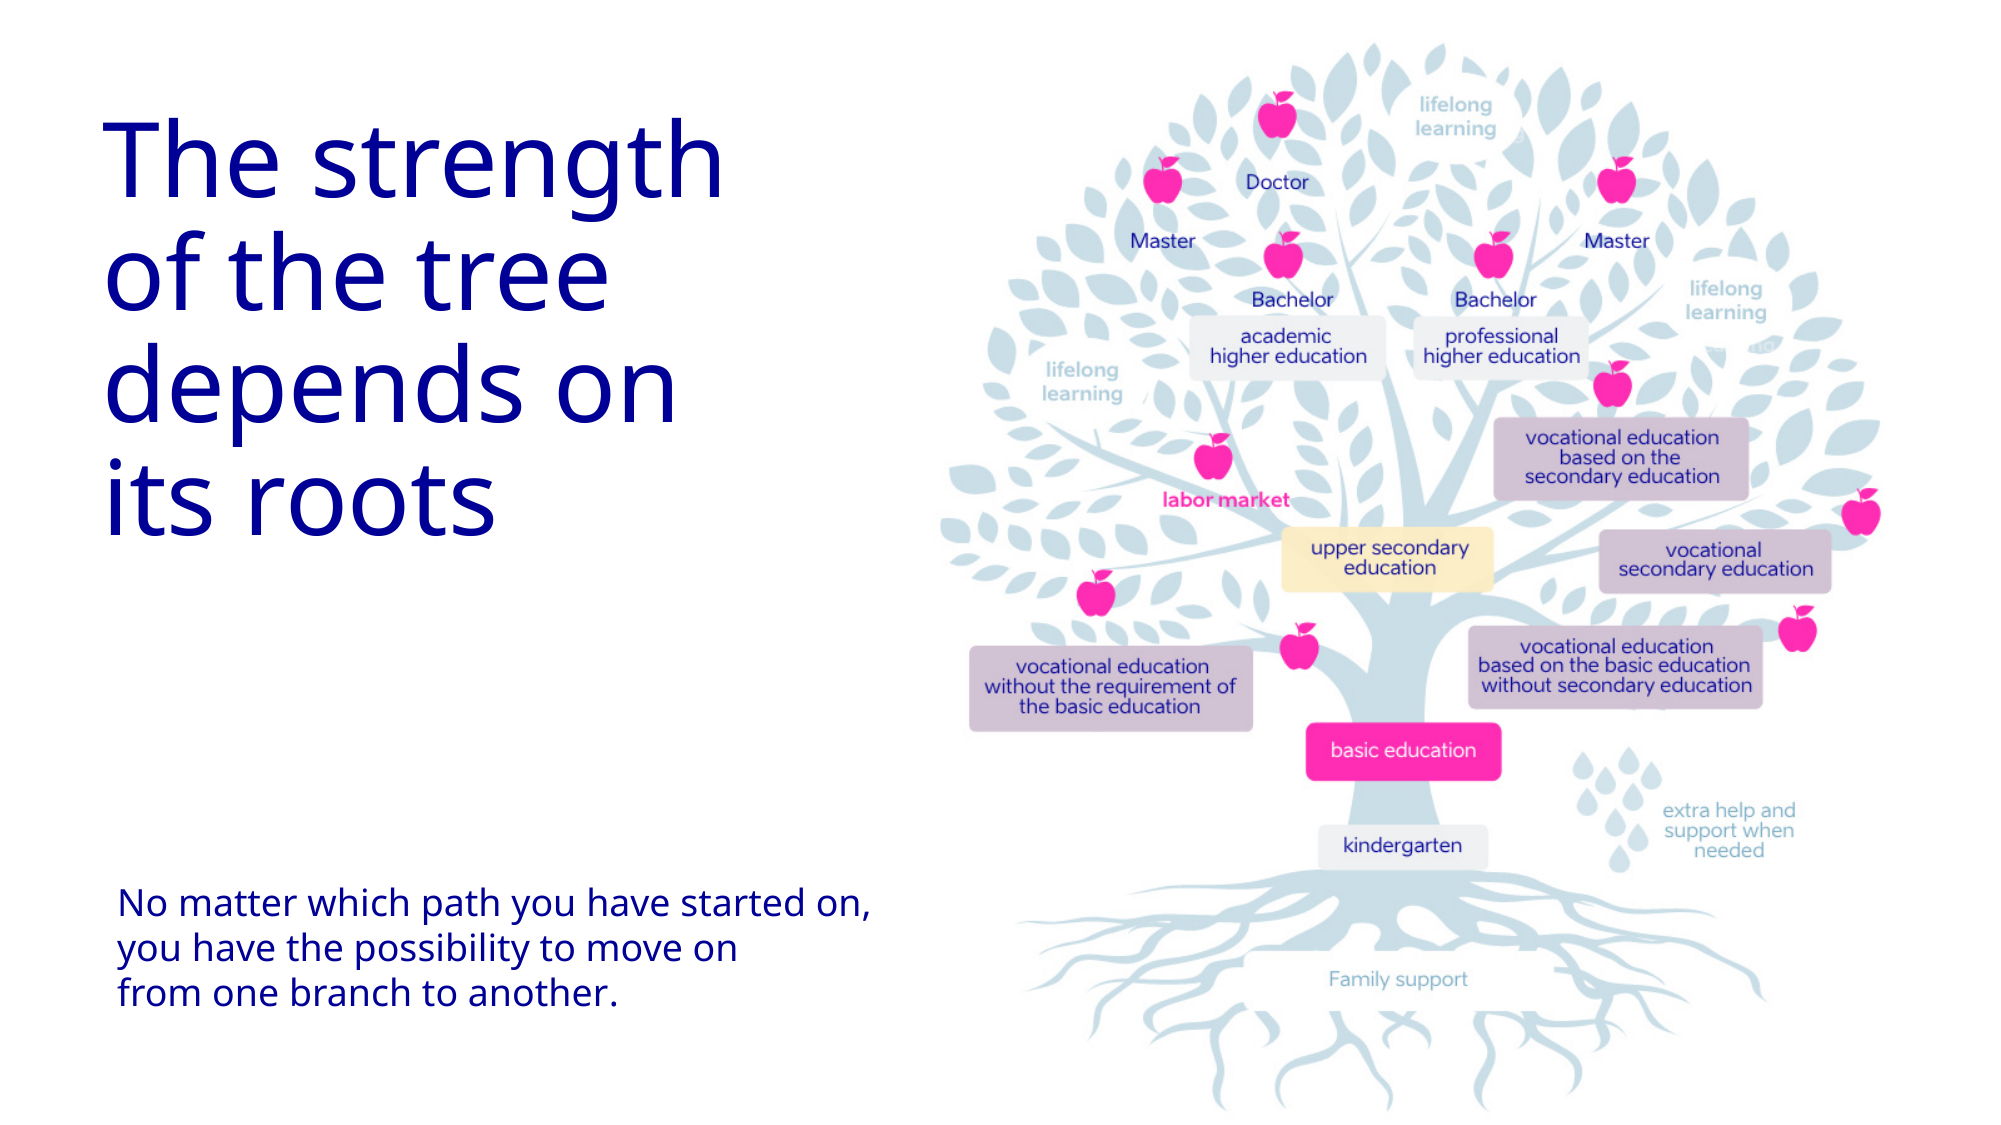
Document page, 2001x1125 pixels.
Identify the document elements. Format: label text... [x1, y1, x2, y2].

picture [844, 0, 1968, 1125]
title The strength of the tree depends on its roots [102, 108, 844, 374]
text_box No matter which path you have started on, you have the possibility to move on from one branch to another. [102, 871, 844, 1022]
